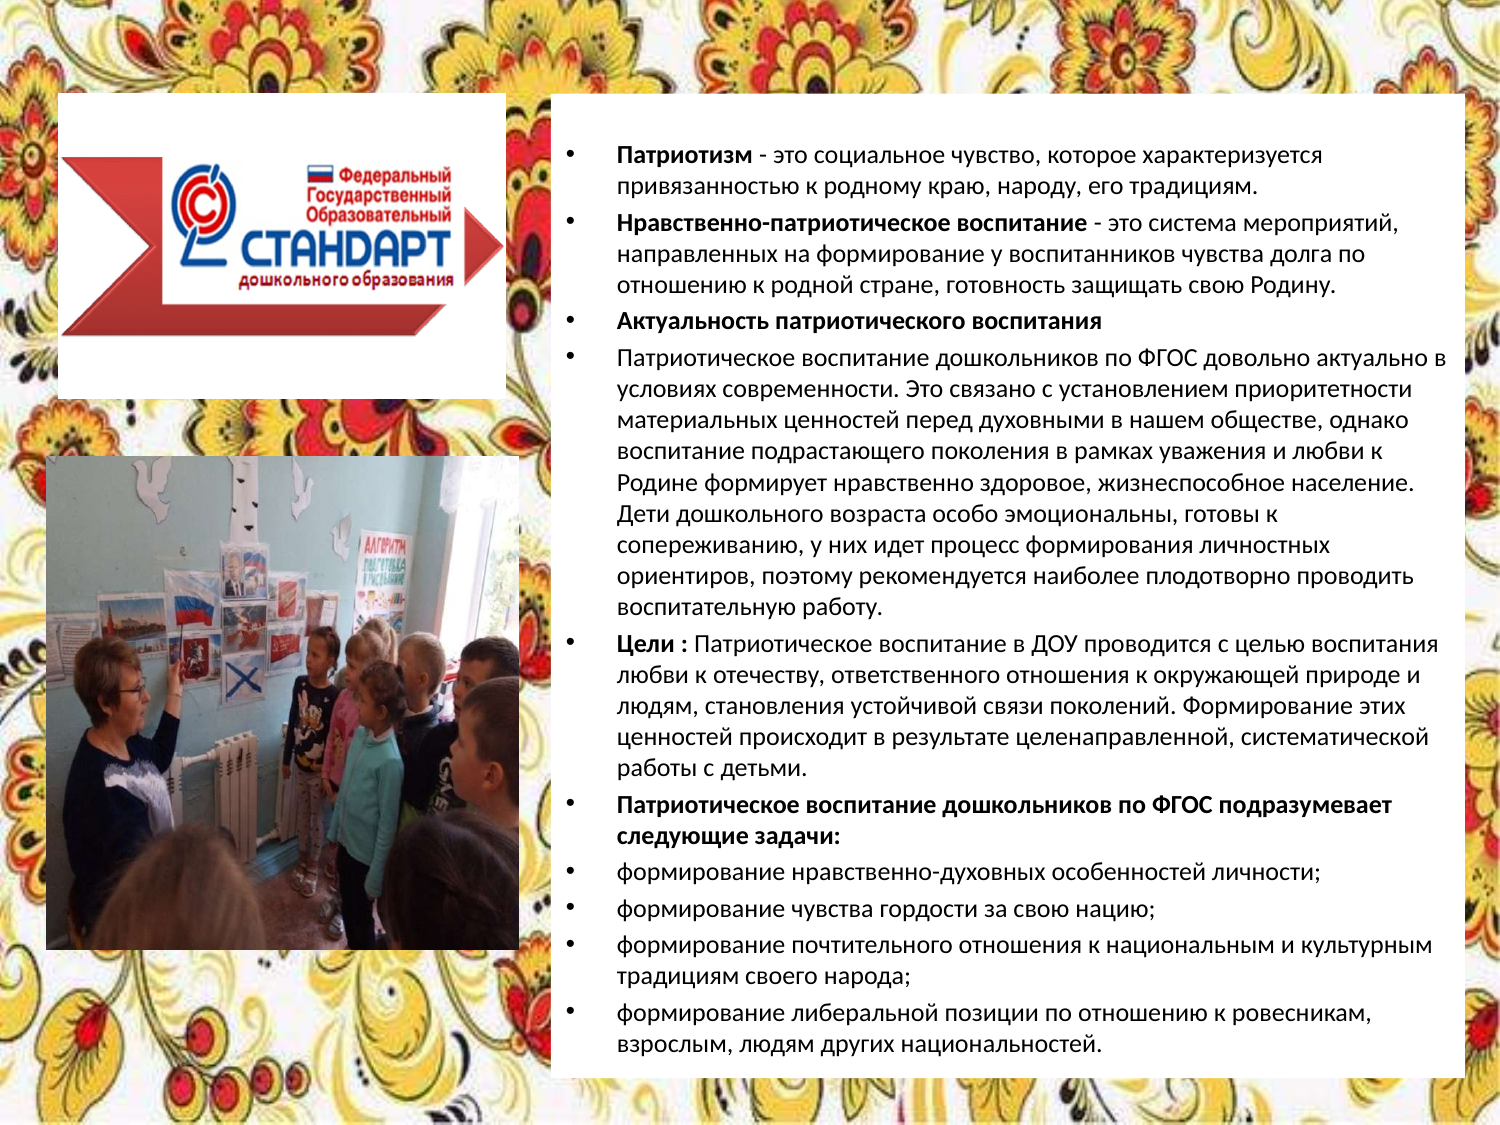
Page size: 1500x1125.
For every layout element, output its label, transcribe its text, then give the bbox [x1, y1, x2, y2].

list Патриотизм - это социальное чувство, которое характеризуется привязанностью к родному краю, народу, его традициям. Нравственно-патриотическое воспитание - это система мероприятий, направленных на формирование у воспитанников чувства долга по отношению к родной стране, готовность защищать свою Родину. Актуальность патриотического воспитания Патриотическое воспитание дошкольников по ФГОС довольно актуально в условиях современности. Это связано с установлением приоритетности материальных ценностей перед духовными в нашем обществе, однако воспитание подрастающего поколения в рамках уважения и любви к Родине формирует нравственно здоровое, жизнеспособное население. Дети дошкольного возраста особо эмоциональны, готовы к сопереживанию, у них идет процесс формирования личностных ориентиров, поэтому рекомендуется наиболее плодотворно проводить воспитательную работу. Цели : Патриотическое воспитание в ДОУ проводится с целью воспитания любви к отечеству, ответственного отношения к окружающей природе и людям, становления устойчивой связи поколений. Формирование этих ценностей происходит в результате целенаправленной, систематической работы с детьми. Патриотическое воспитание дошкольников по ФГОС подразумевает следующие задачи: формирование нравственно-духовных особенностей личности; формирование чувства гордости за свою нацию; формирование почтительного отношения к национальным и культурным традициям своего народа; формирование либеральной позиции по отношению к ровесникам, взрослым, людям других национальностей. [550, 93, 1465, 1079]
picture [0, 0, 1500, 1125]
